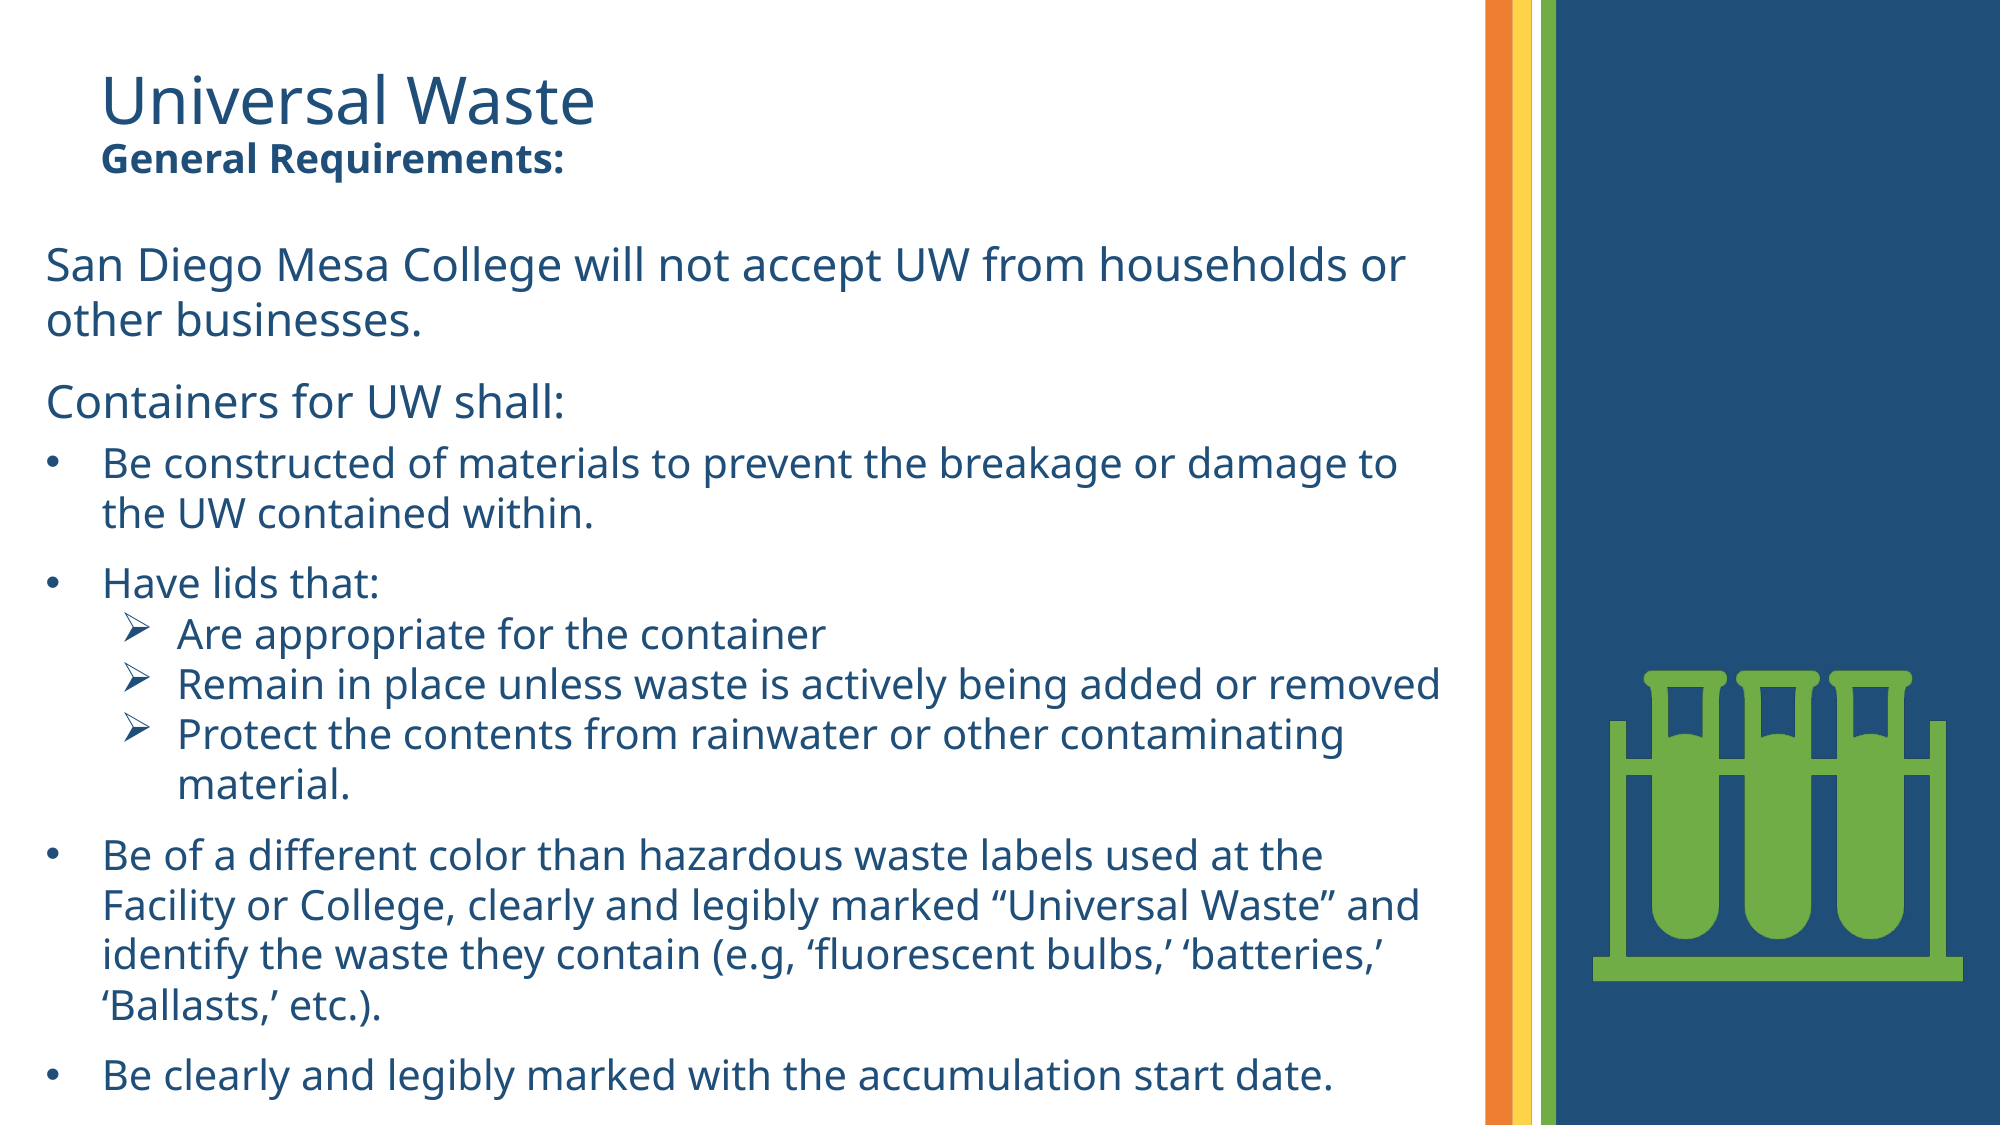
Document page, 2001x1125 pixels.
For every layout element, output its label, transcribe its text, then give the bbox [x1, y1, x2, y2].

text_box San Diego Mesa College will not accept UW from households or other businesses. Containers for UW shall: Be constructed of materials to prevent the breakage or damage to the UW contained within. Have lids that: Are appropriate for the container Remain in place unless waste is actively being added or removed Protect the contents from rainwater or other contaminating material. Be of a different color than hazardous waste labels used at the Facility or College, clearly and legibly marked “Universal Waste” and identify the waste they contain (e.g, ‘fluorescent bulbs,’ ‘batteries,’ ‘Ballasts,’ etc.). Be clearly and legibly marked with the accumulation start date. [30, 228, 1460, 1107]
title Universal Waste General Requirements: [85, 59, 1460, 191]
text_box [1485, 0, 2000, 1125]
picture [1576, 625, 1980, 1028]
